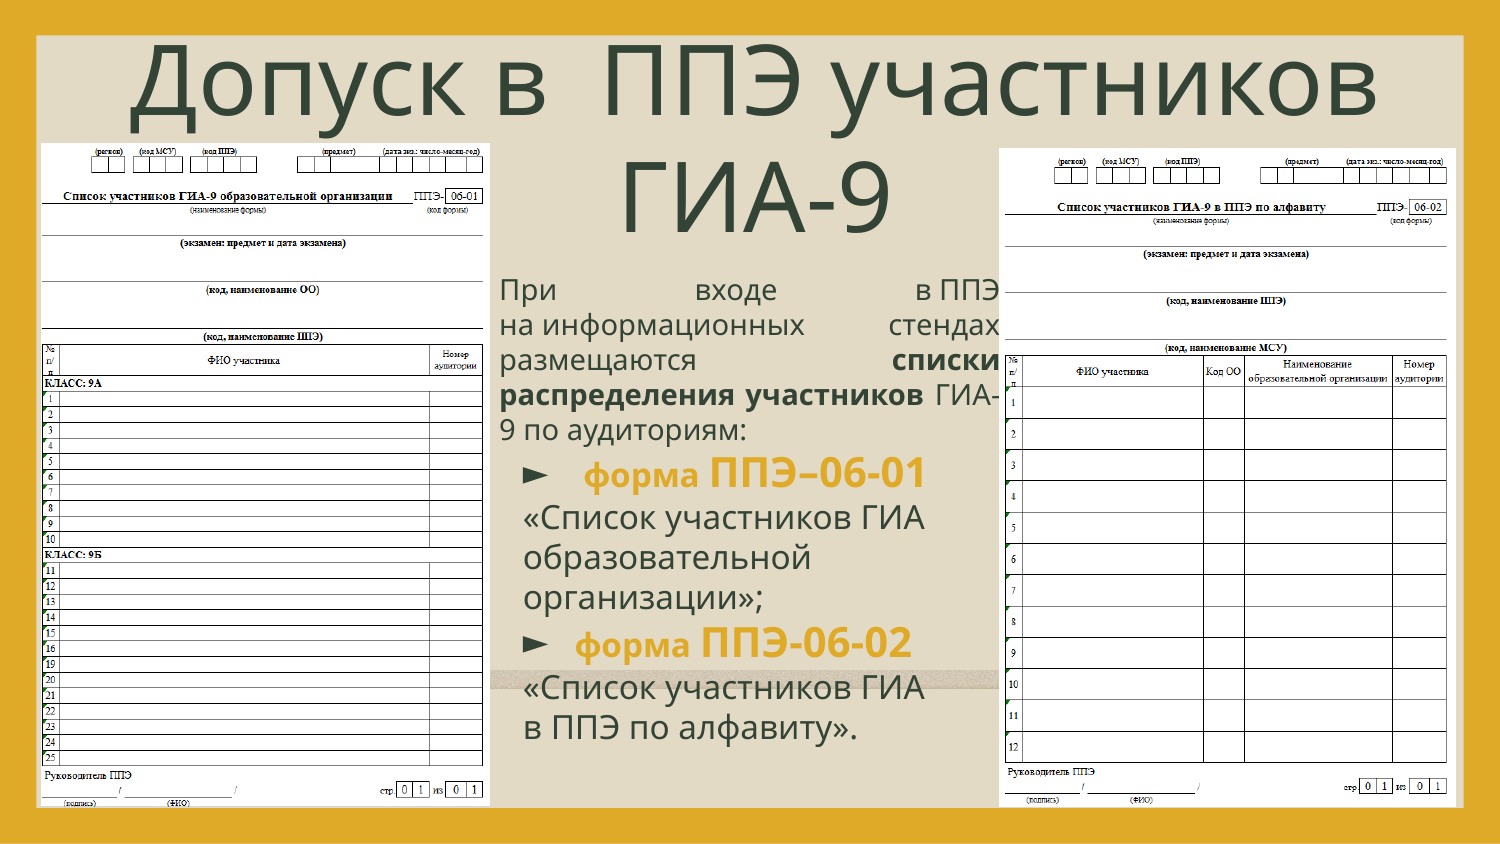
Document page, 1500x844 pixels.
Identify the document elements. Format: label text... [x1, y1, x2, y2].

subtitle При входе в ППЭ на информационных стендах размещаются списки распределения участников ГИА-9 по аудиториям: форма ППЭ–06-01 «Список участников ГИА образовательной организации»; форма ППЭ-06-02 «Список участников ГИА в ППЭ по алфавиту». [494, 256, 994, 800]
title Допуск в ППЭ участников ГИА-9 [5, 19, 1500, 268]
picture [41, 143, 490, 808]
picture [999, 148, 1457, 808]
